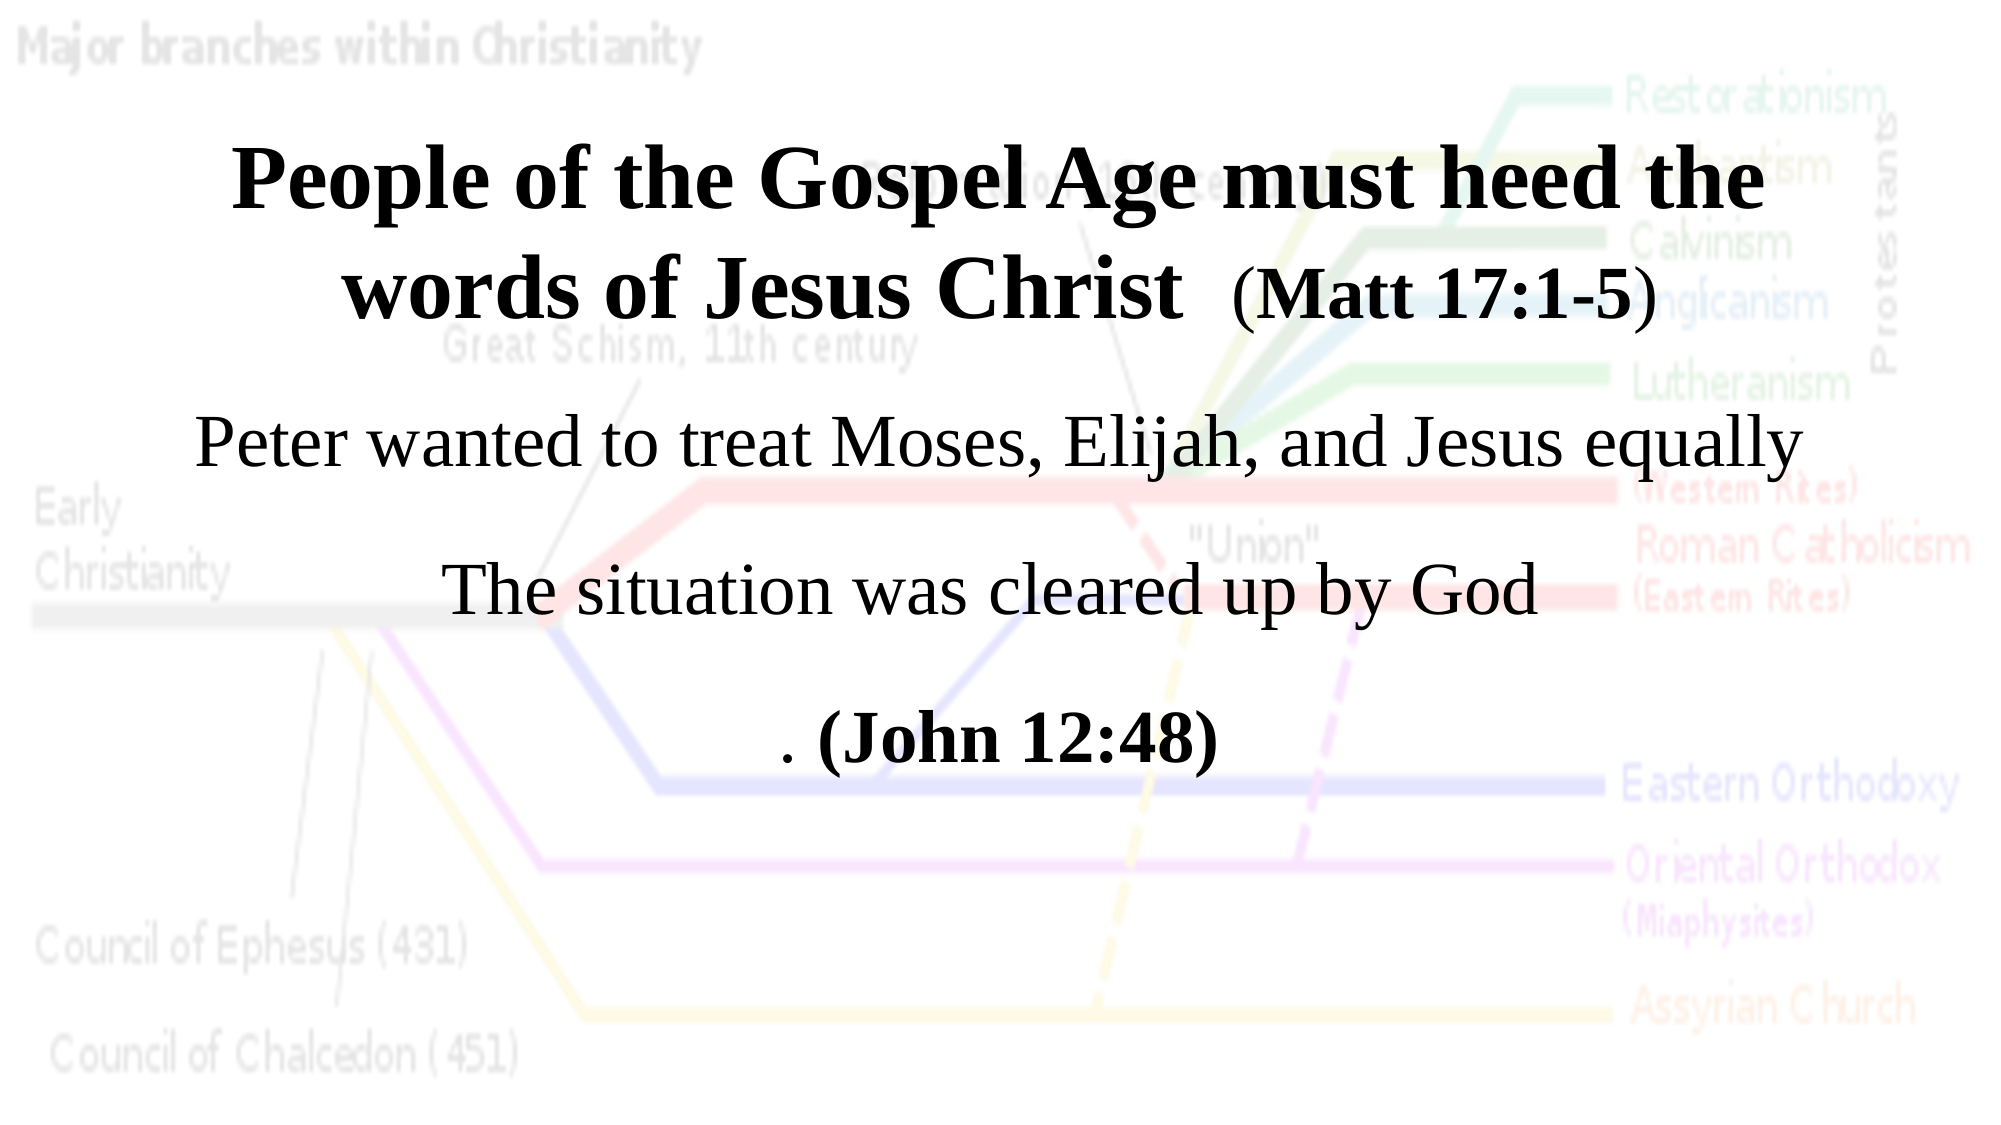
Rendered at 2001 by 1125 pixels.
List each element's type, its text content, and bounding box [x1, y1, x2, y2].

text_box . (John 12:48) [765, 679, 1236, 785]
text_box People of the Gospel Age must heed the words of Jesus Christ (Matt 17:1-5) [97, 109, 1903, 345]
text_box Peter wanted to treat Moses, Elijah, and Jesus equally [97, 384, 1903, 490]
text_box The situation was cleared up by God [97, 532, 1903, 637]
